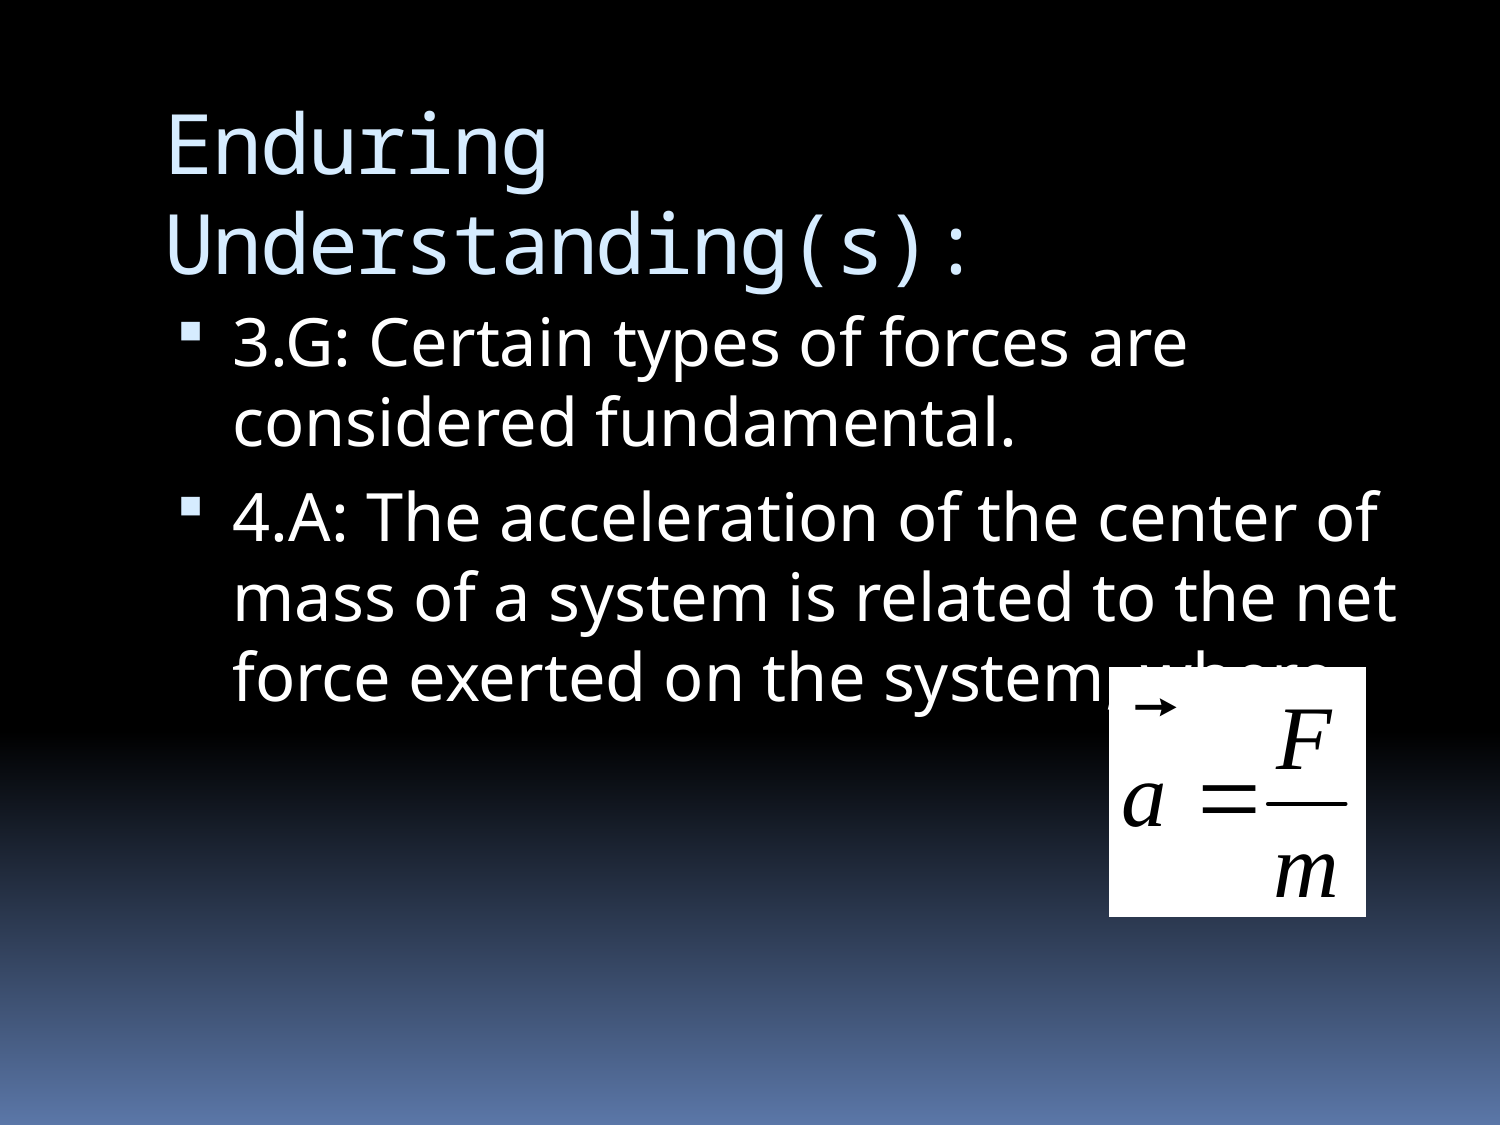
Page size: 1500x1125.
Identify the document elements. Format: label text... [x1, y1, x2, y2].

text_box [1106, 664, 1370, 921]
title Enduring Understanding(s): [150, 83, 1425, 234]
list 3.G: Certain types of forces are considered fundamental. 4.A: The acceleration of the center of mass of a system is related to the net force exerted on the system, where [150, 292, 1425, 1043]
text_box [1108, 666, 1367, 918]
